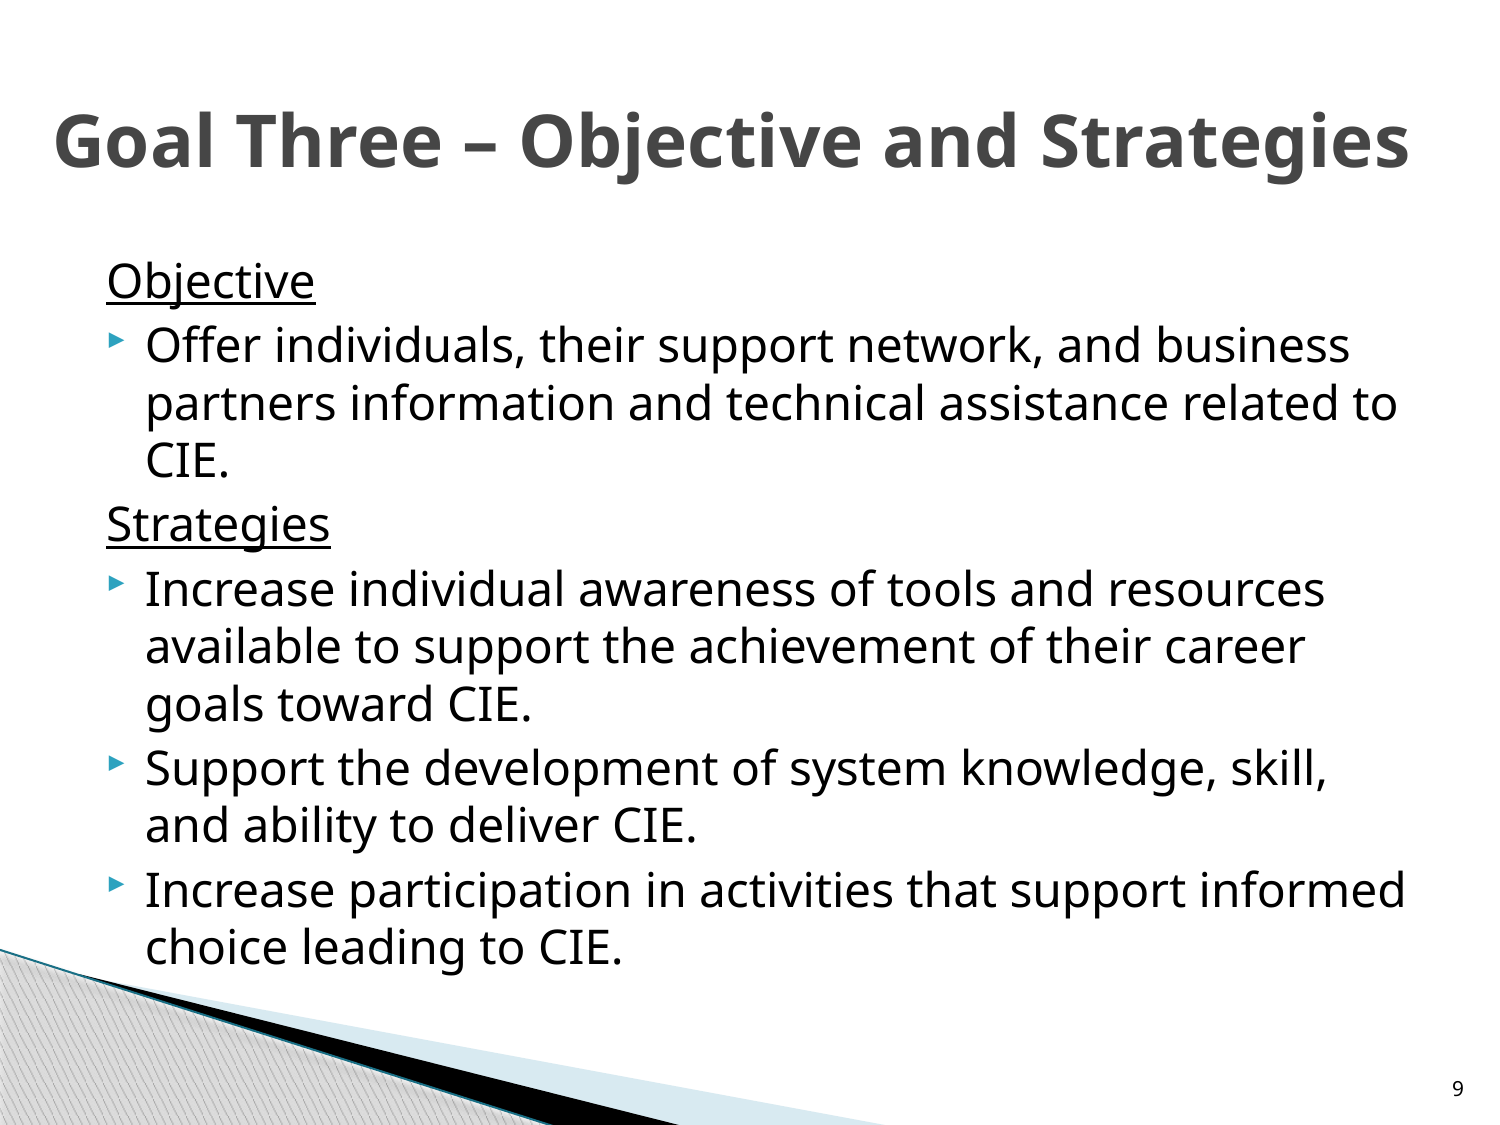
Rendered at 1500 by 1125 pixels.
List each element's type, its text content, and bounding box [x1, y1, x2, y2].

slide_number 9 [1418, 1051, 1479, 1112]
list Objective Offer individuals, their support network, and business partners information and technical assistance related to CIE. Strategies Increase individual awareness of tools and resources available to support the achievement of their career goals toward CIE. Support the development of system knowledge, skill, and ability to deliver CIE. Increase participation in activities that support informed choice leading to CIE. [75, 243, 1425, 986]
title Goal Three – Objective and Strategies [37, 45, 1463, 233]
